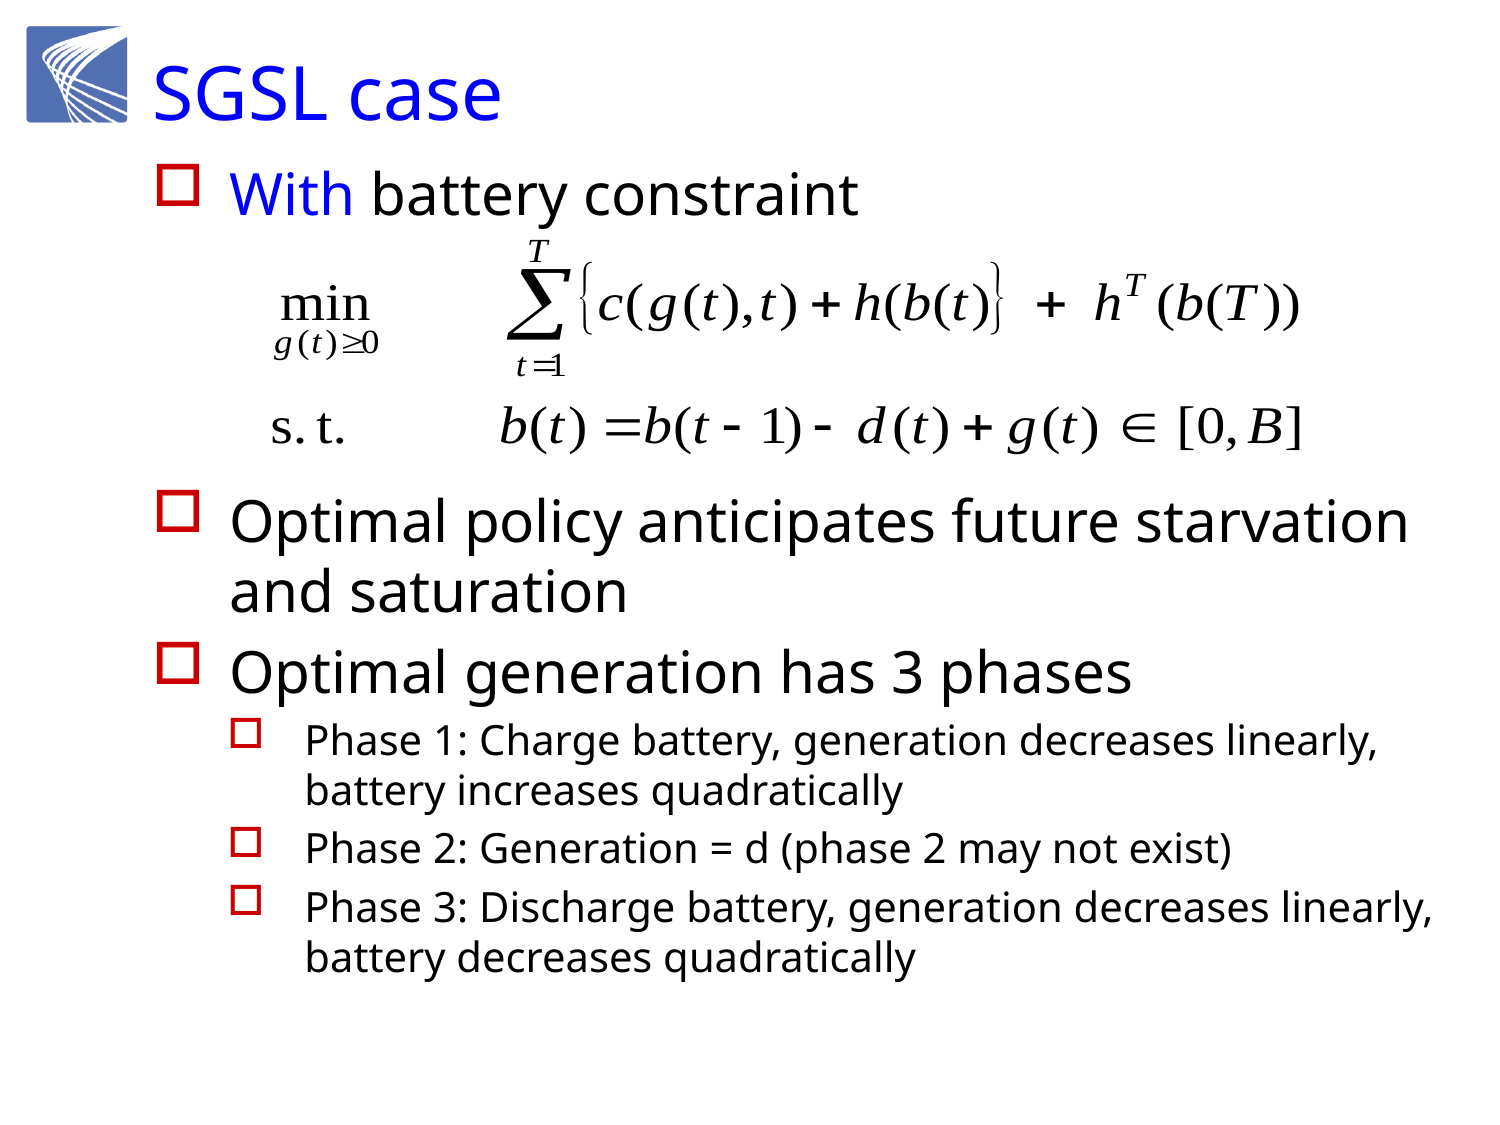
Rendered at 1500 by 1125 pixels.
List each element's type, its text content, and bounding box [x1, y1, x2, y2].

picture [24, 24, 129, 124]
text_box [262, 224, 1313, 466]
text_box With battery constraint Optimal policy anticipates future starvation and saturation Optimal generation has 3 phases Phase 1: Charge battery, generation decreases linearly, battery increases quadratically Phase 2: Generation = d (phase 2 may not exist) Phase 3: Discharge battery, generation decreases linearly, battery decreases quadratically [137, 149, 1463, 1063]
title SGSL case [137, 37, 1463, 149]
